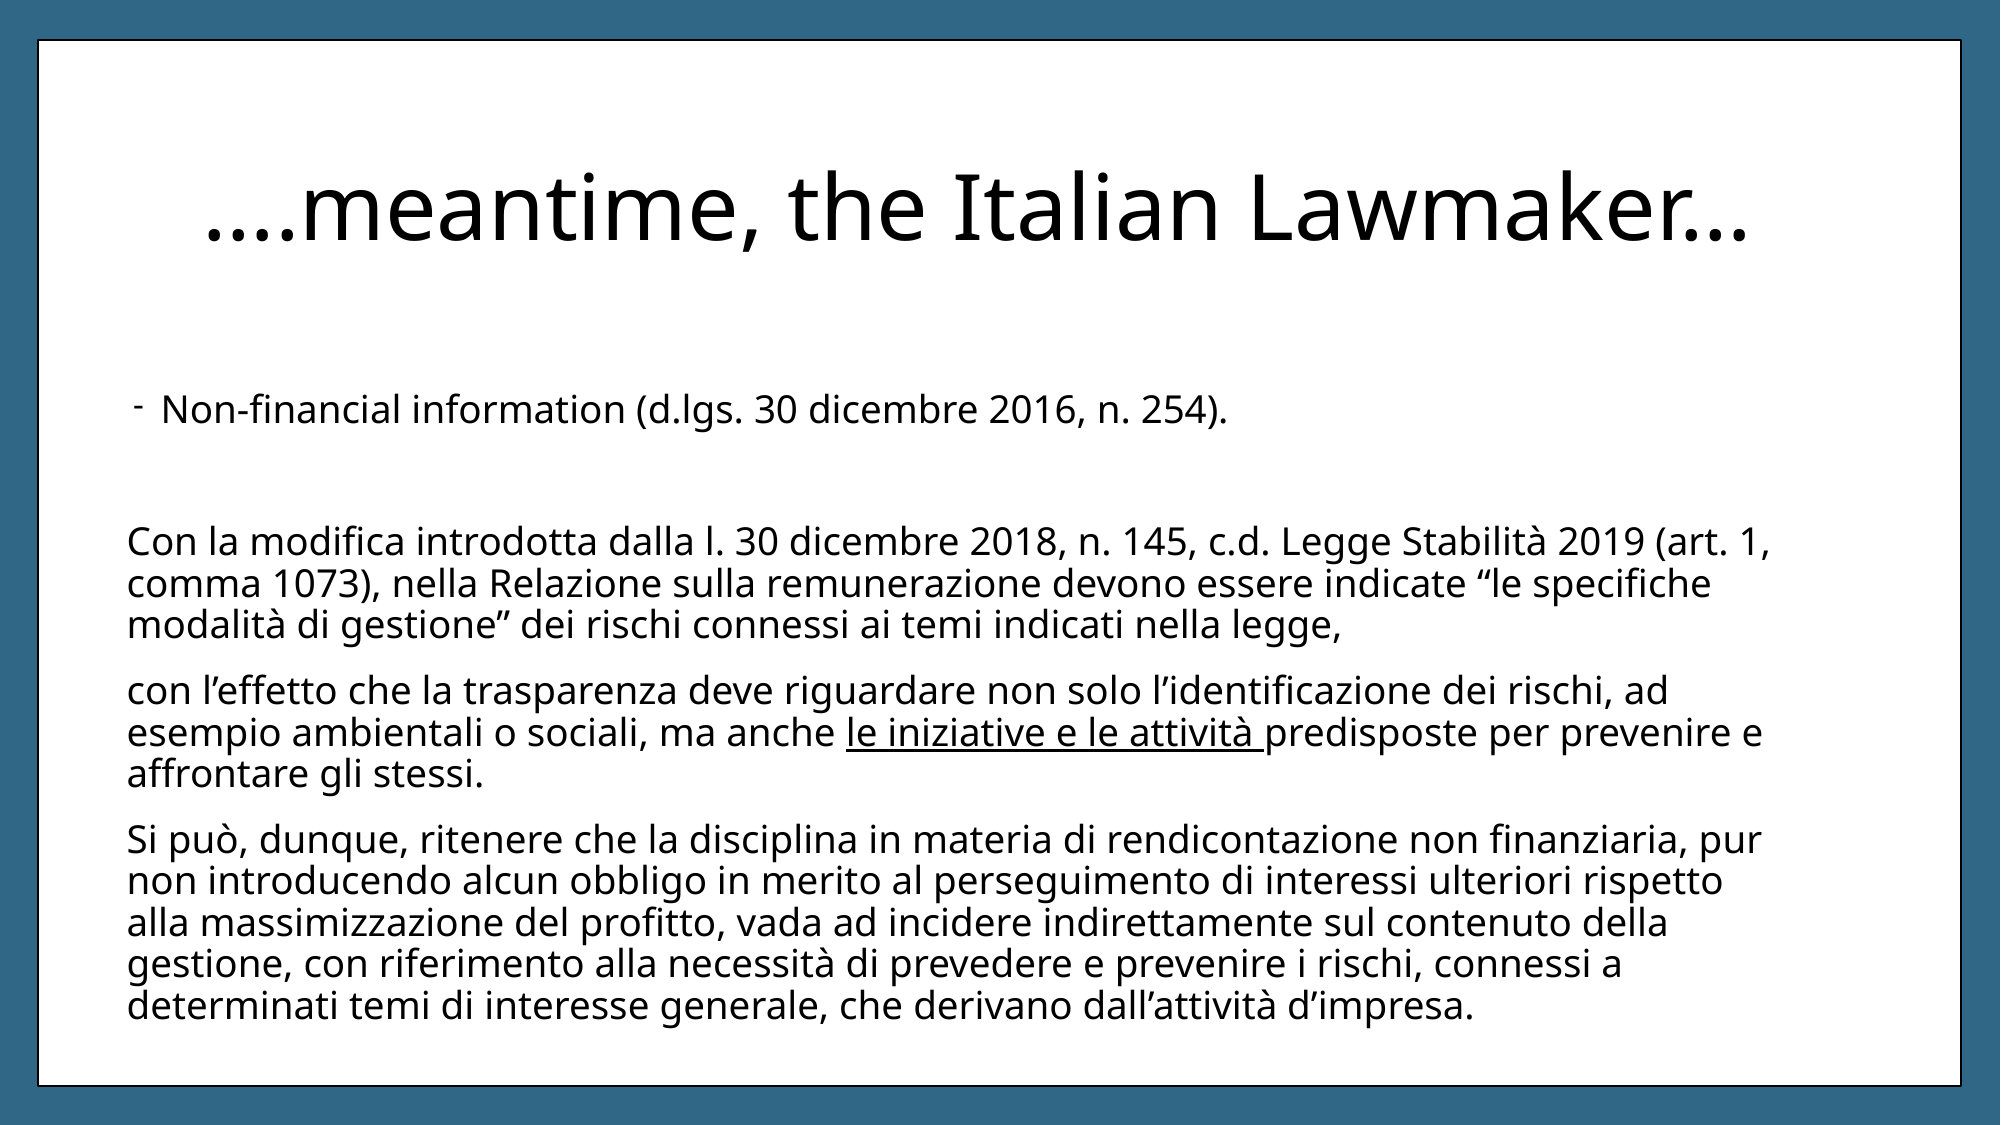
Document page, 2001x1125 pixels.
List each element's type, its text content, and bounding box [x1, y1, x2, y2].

title ….meantime, the Italian Lawmaker… [187, 99, 1808, 323]
list Non-financial information (d.lgs. 30 dicembre 2016, n. 254). Con la modifica introdotta dalla l. 30 dicembre 2018, n. 145, c.d. Legge Stabilità 2019 (art. 1, comma 1073), nella Relazione sulla remunerazione devono essere indicate “le specifiche modalità di gestione” dei rischi connessi ai temi indicati nella legge, con l’effetto che la trasparenza deve riguardare non solo l’identificazione dei rischi, ad esempio ambientali o sociali, ma anche le iniziative e le attività predisposte per prevenire e affrontare gli stessi. Si può, dunque, ritenere che la disciplina in materia di rendicontazione non finanziaria, pur non introducendo alcun obbligo in merito al perseguimento di interessi ulteriori rispetto alla massimizzazione del profitto, vada ad incidere indirettamente sul contenuto della gestione, con riferimento alla necessità di prevedere e prevenire i rischi, connessi a determinati temi di interesse generale, che derivano dall’attività d’impresa. [111, 383, 1799, 1042]
